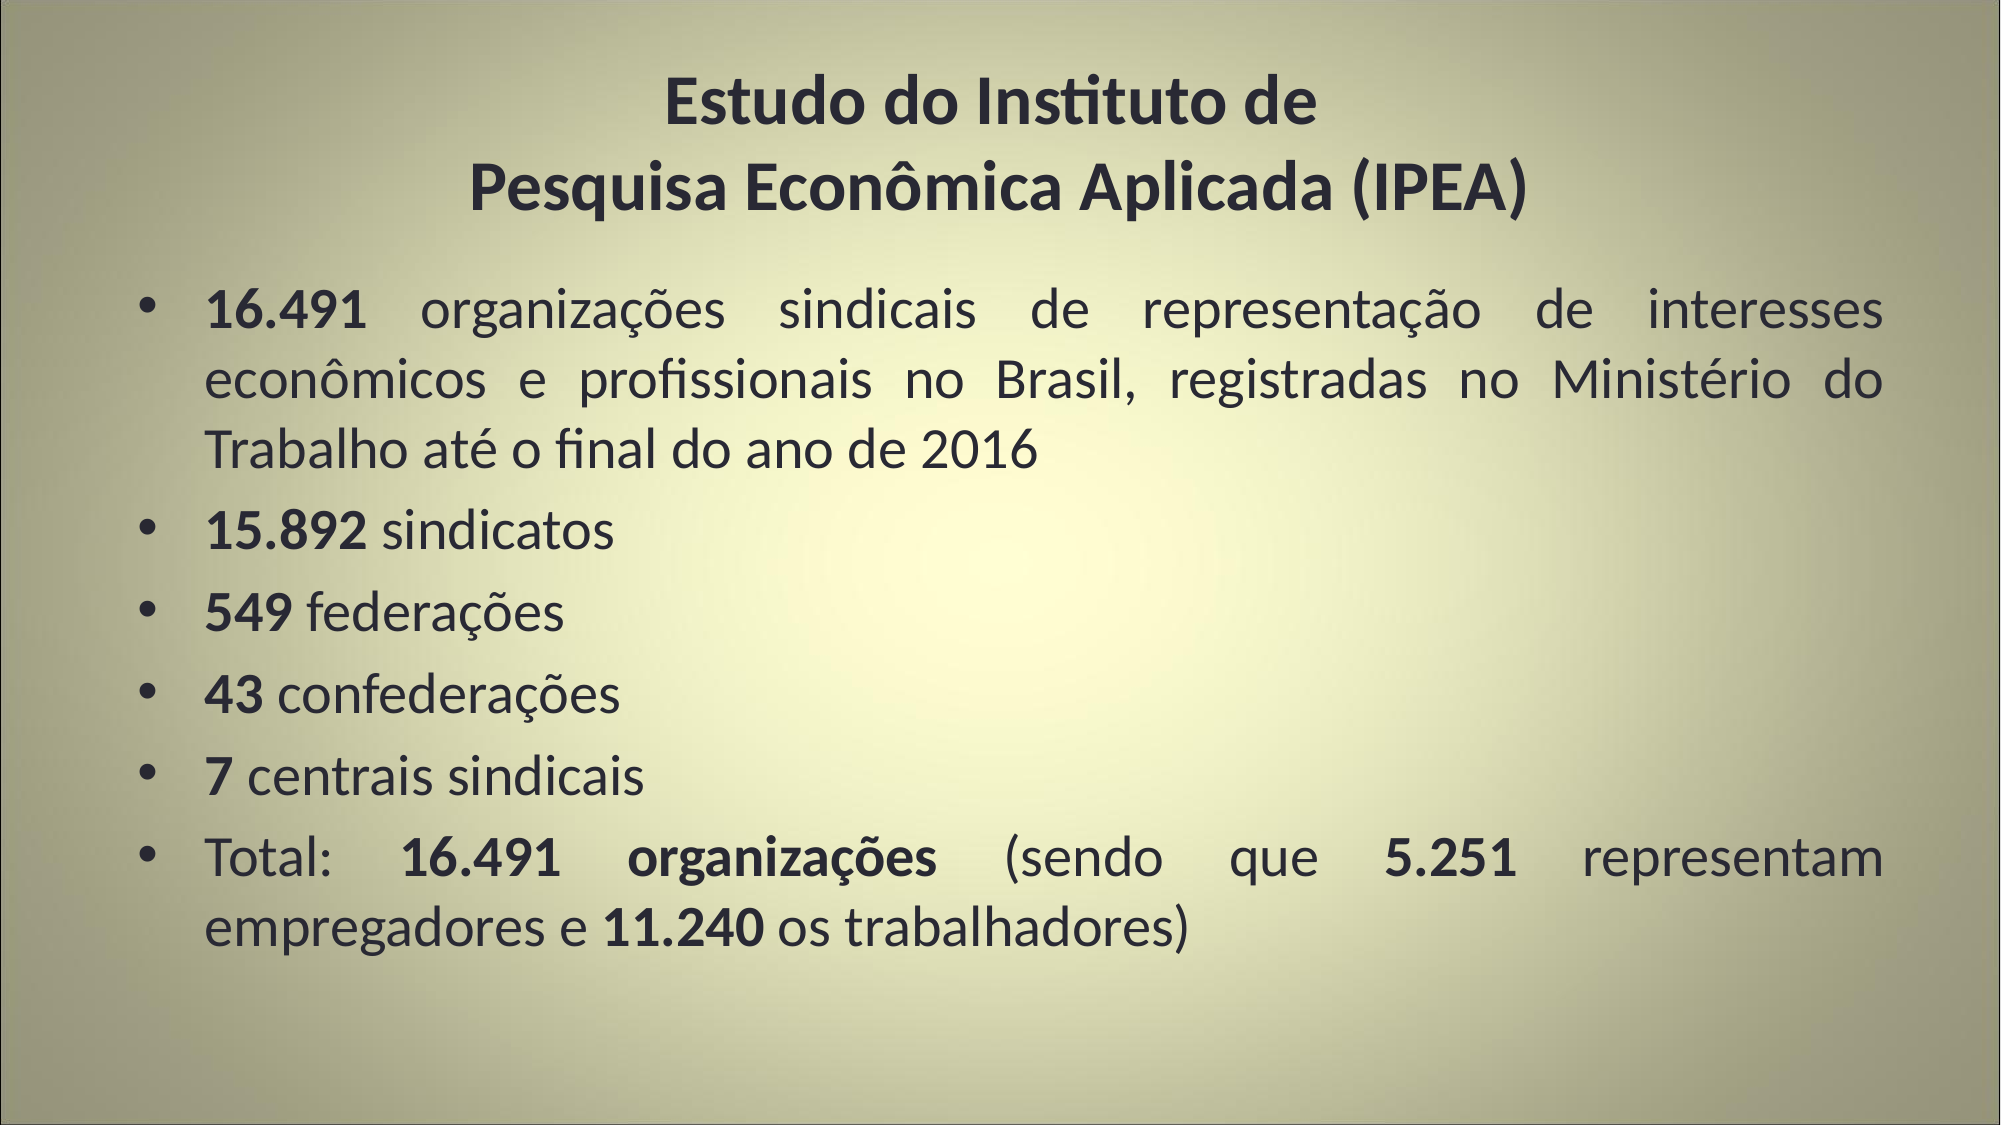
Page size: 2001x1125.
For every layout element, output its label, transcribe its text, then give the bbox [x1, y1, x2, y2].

list 16.491 organizações sindicais de representação de interesses econômicos e profissionais no Brasil, registradas no Ministério do Trabalho até o final do ano de 2016 15.892 sindicatos 549 federações 43 confederações 7 centrais sindicais Total: 16.491 organizações (sendo que 5.251 representam empregadores e 11.240 os trabalhadores) [99, 262, 1900, 1005]
picture [0, 0, 2001, 1125]
title Estudo do Instituto de Pesquisa Econômica Aplicada (IPEA) [99, 45, 1900, 233]
